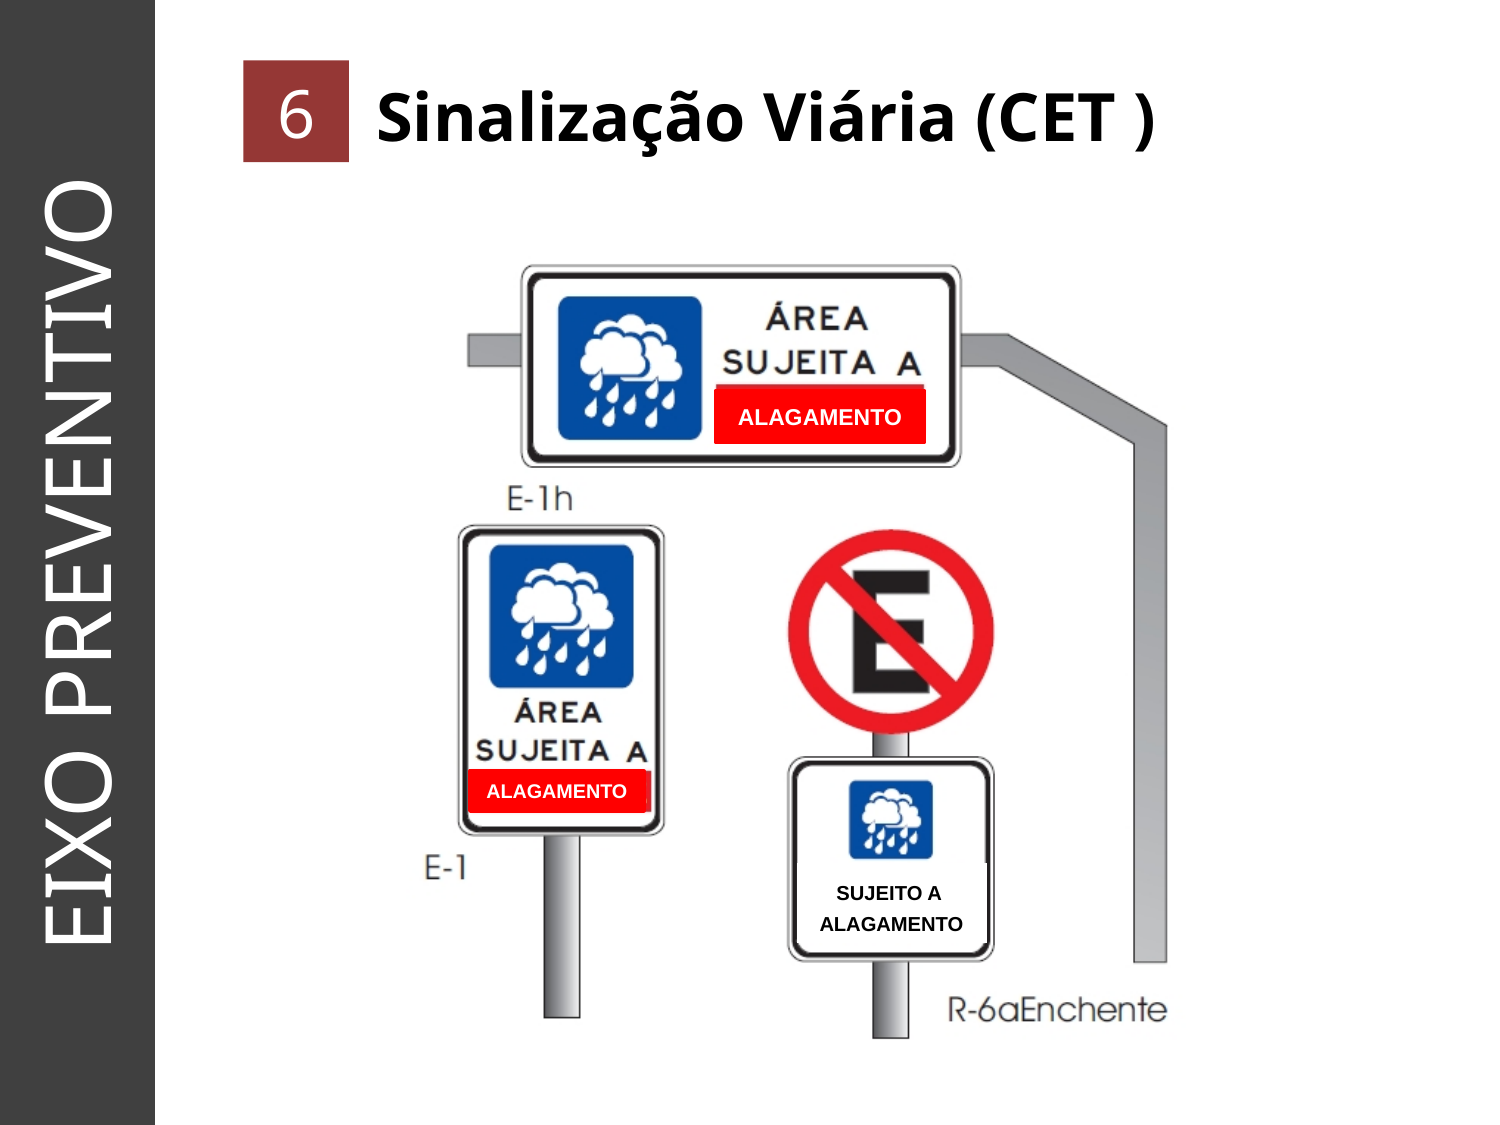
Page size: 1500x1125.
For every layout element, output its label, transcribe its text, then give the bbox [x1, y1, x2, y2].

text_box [218, 219, 1424, 1065]
text_box 6 [241, 58, 351, 164]
text_box Sinalização Viária (CET ) [361, 67, 1449, 163]
text_box EIXO PREVENTIVO [0, 0, 157, 1125]
